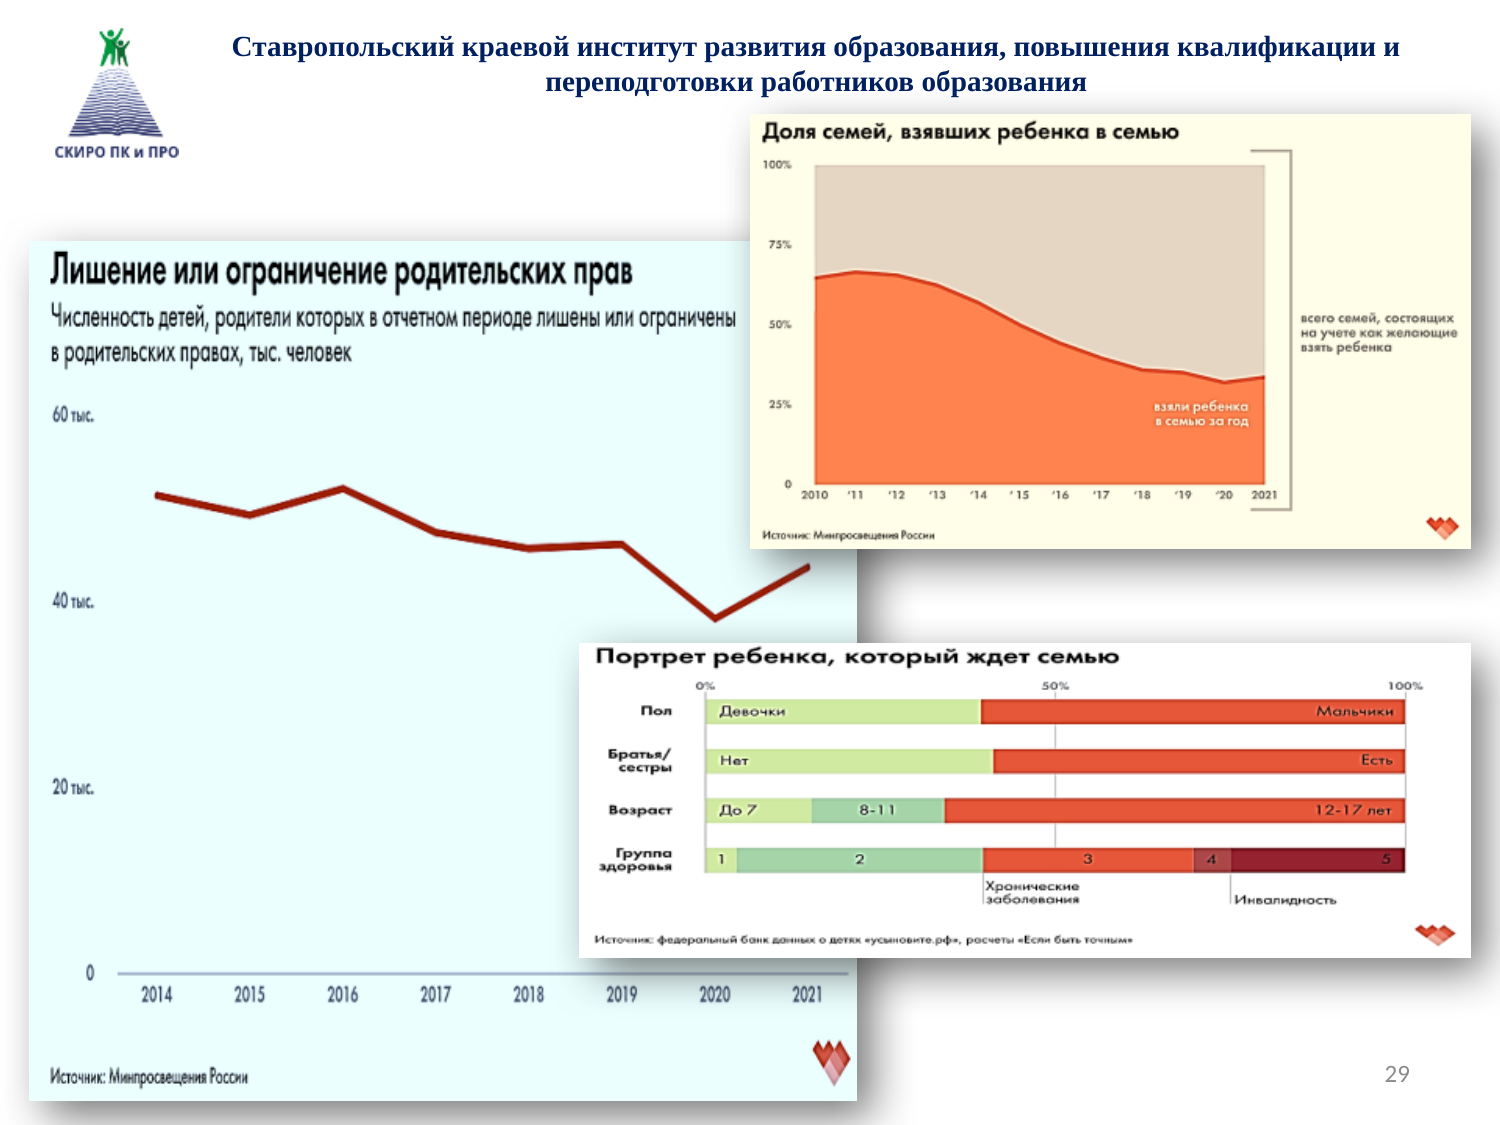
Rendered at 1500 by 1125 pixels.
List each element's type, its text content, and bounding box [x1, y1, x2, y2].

text_box Ставропольский краевой институт развития образования, повышения квалификации и переподготовки работников образования [178, 19, 1455, 105]
picture [54, 27, 179, 161]
slide_number 29 [1074, 1042, 1425, 1103]
picture [29, 114, 1471, 1101]
